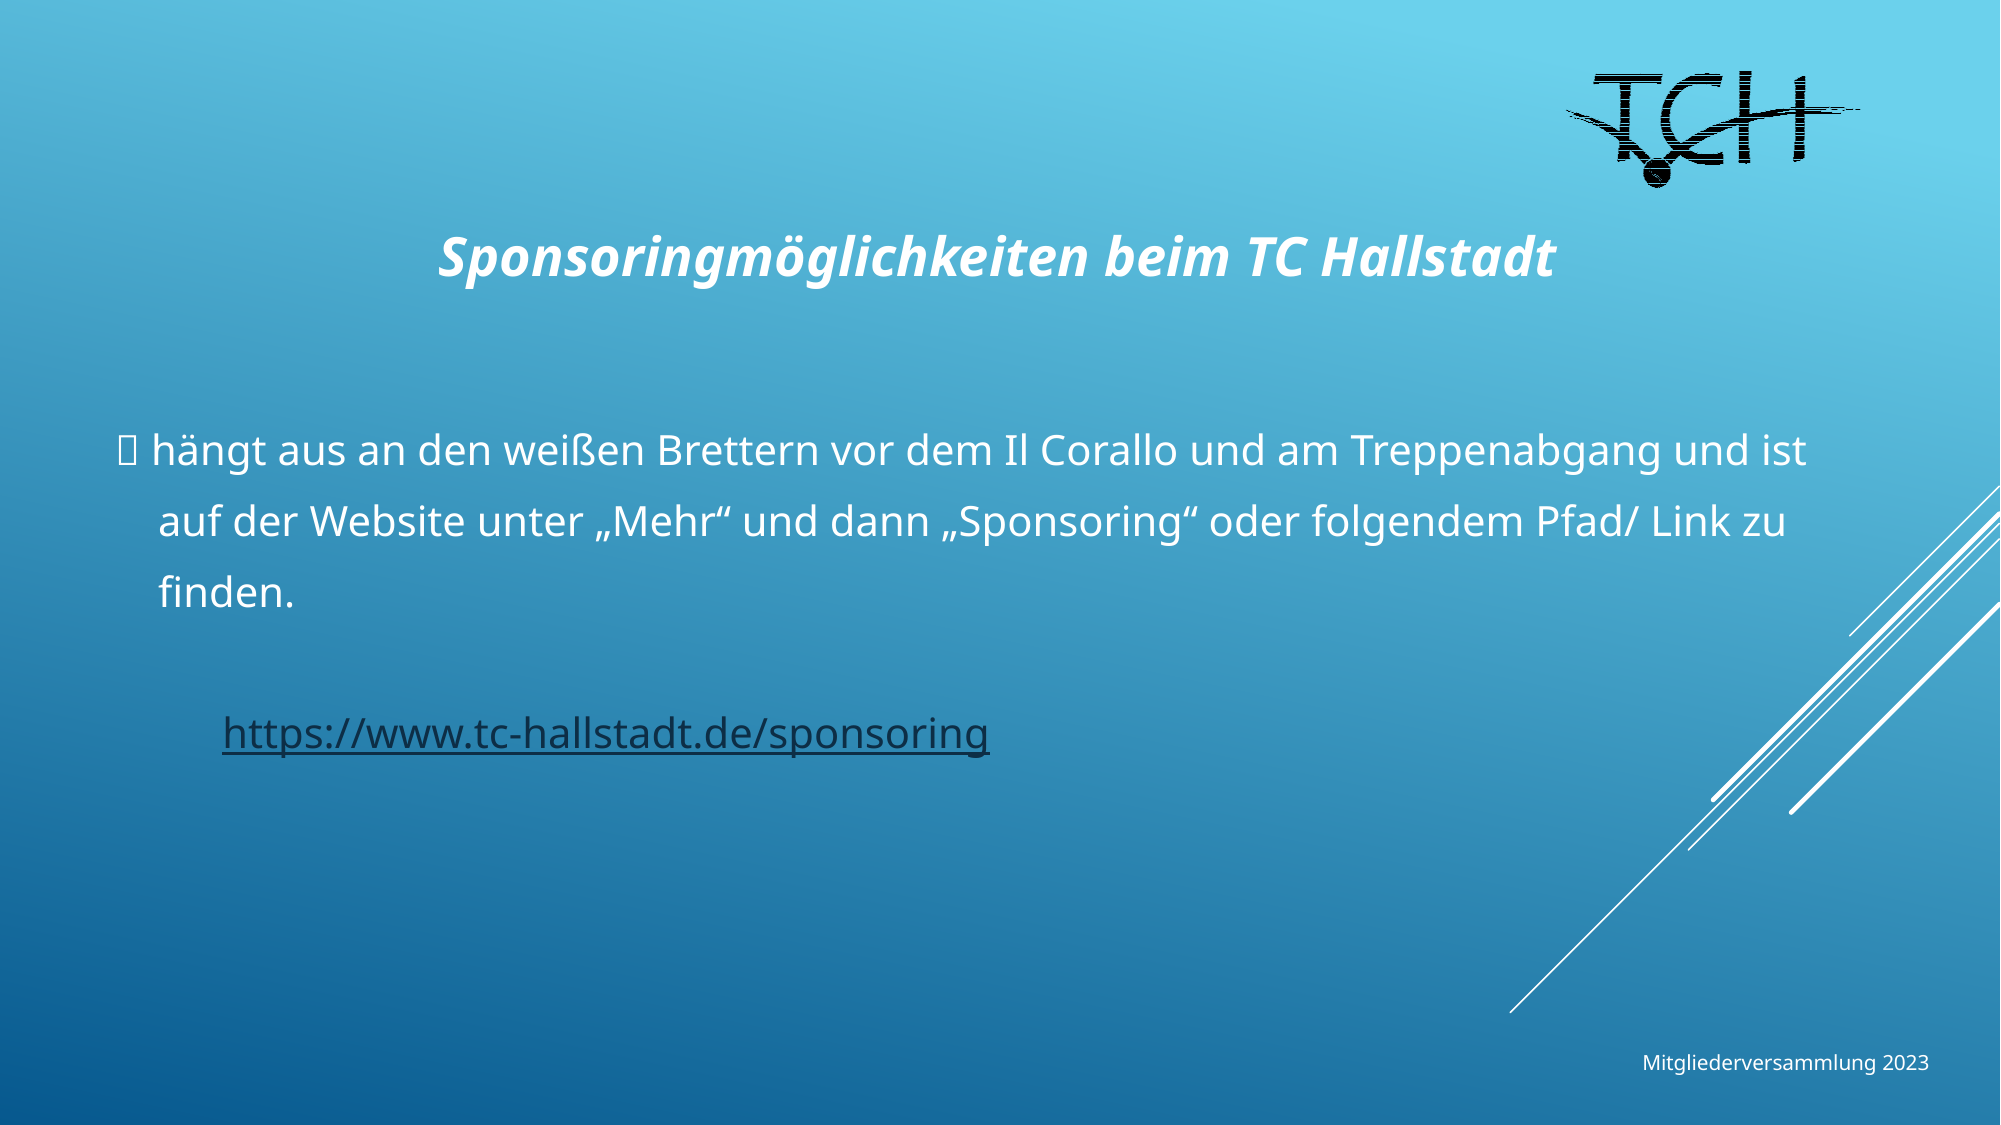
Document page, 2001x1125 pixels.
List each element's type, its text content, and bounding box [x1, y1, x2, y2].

list  hängt aus an den weißen Brettern vor dem Il Corallo und am Treppenabgang und ist auf der Website unter „Mehr“ und dann „Sponsoring“ oder folgendem Pfad/ Link zu finden. https://www.tc-hallstadt.de/sponsoring [57, 371, 1942, 817]
text_box Sponsoringmöglichkeiten beim TC Hallstadt [401, 214, 1596, 295]
footer Mitgliederversammlung 2023 [706, 1042, 1945, 1103]
